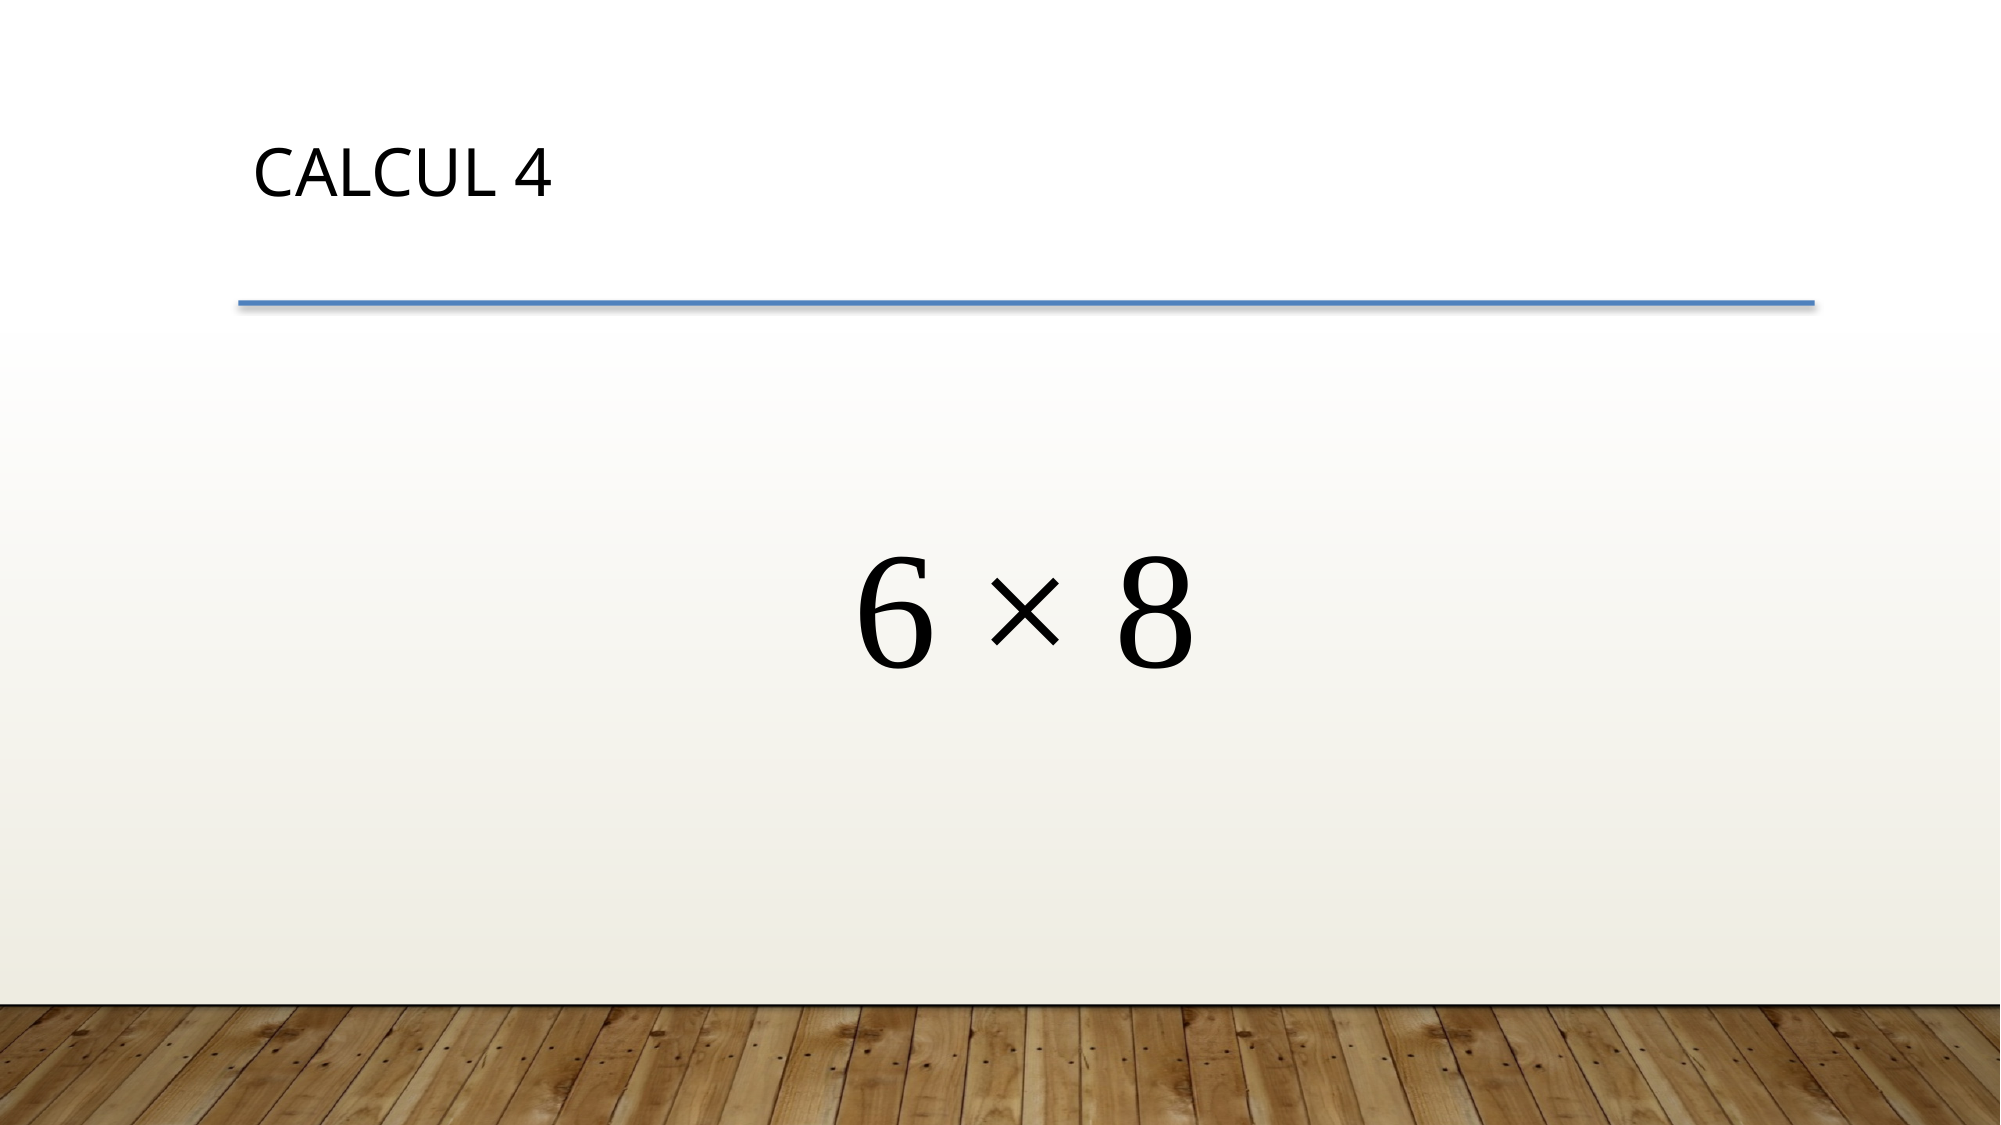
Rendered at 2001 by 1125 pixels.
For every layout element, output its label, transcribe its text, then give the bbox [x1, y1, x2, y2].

text_box CALCUL 4 [238, 131, 1814, 304]
text_box 6 × 8 [238, 330, 1814, 897]
picture [0, 1007, 2000, 1125]
